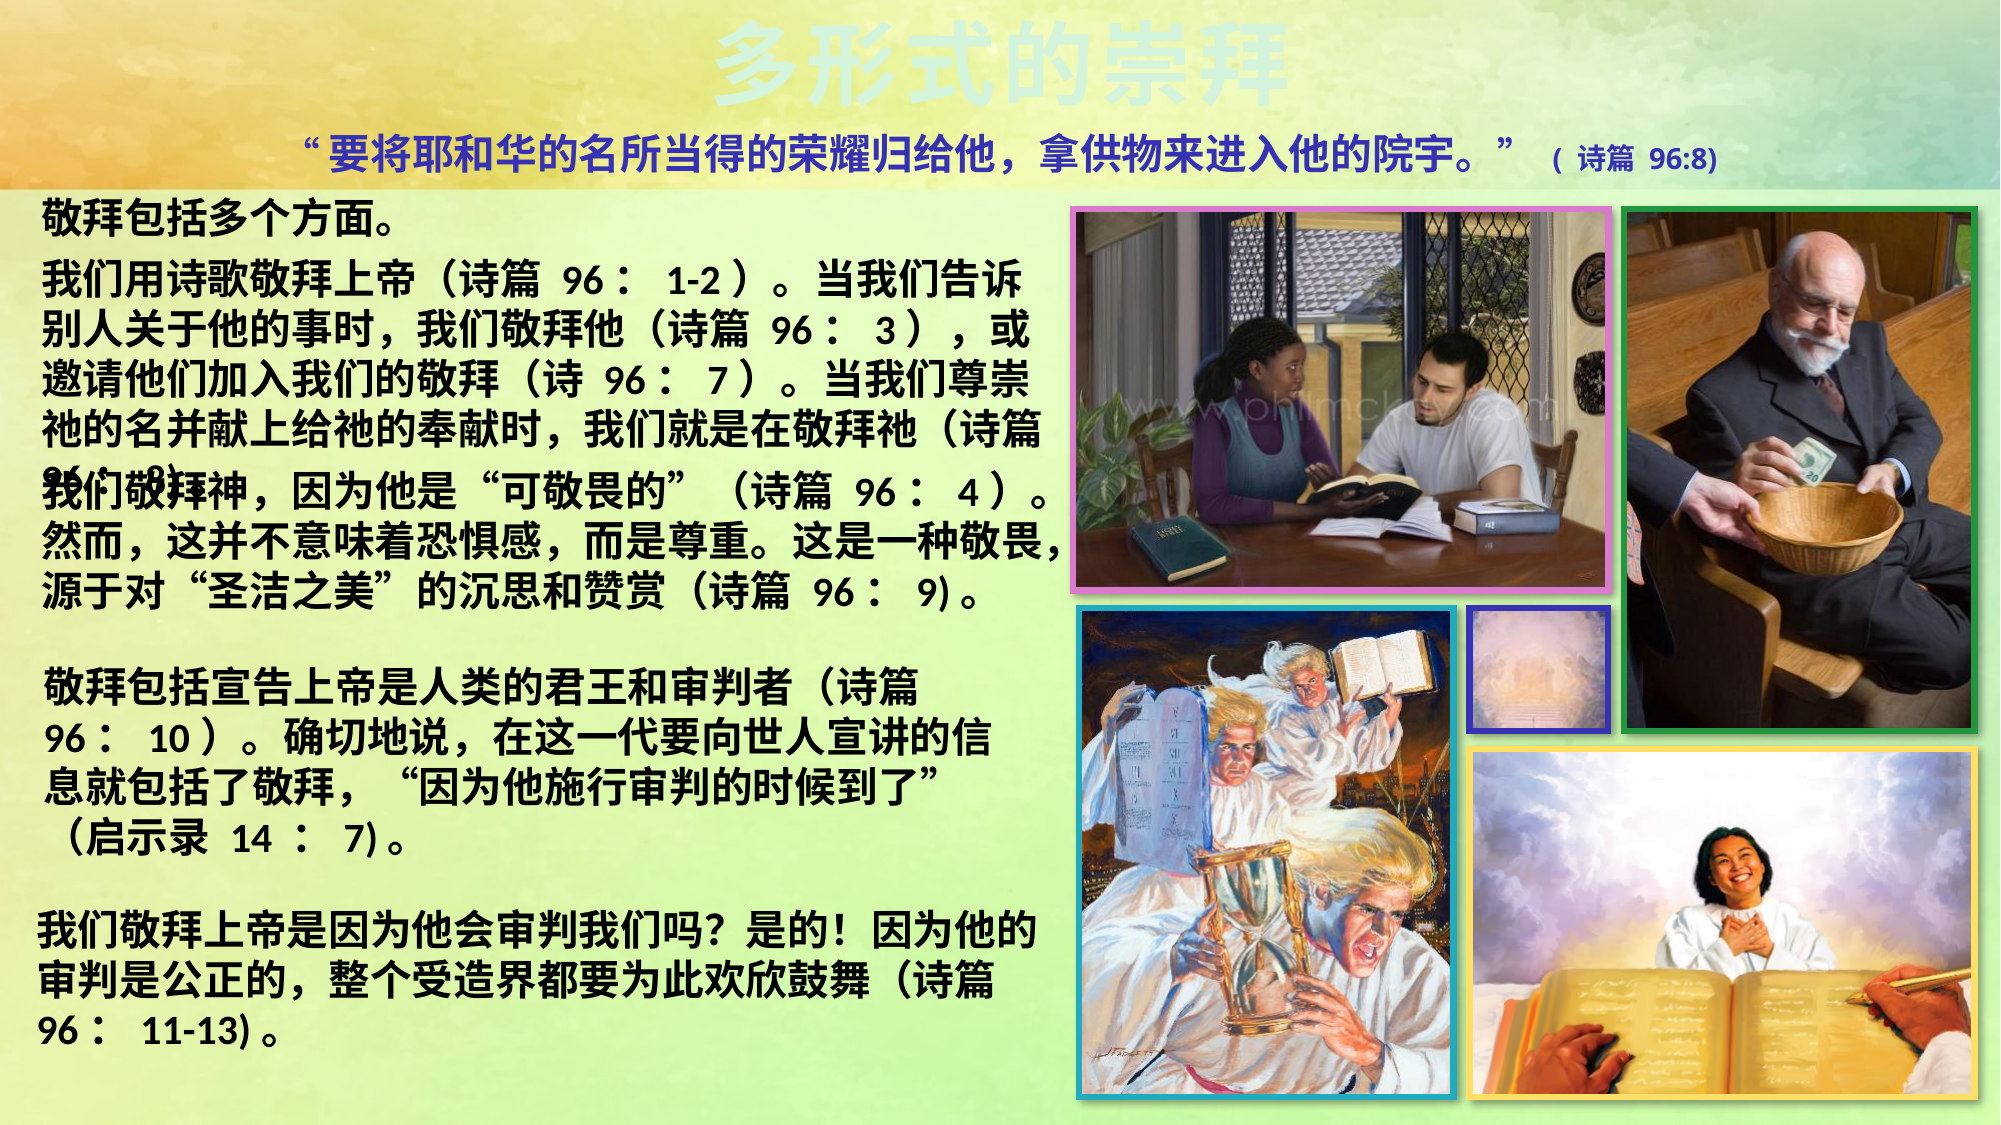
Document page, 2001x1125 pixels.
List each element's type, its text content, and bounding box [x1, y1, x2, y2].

text_box 我们敬拜神，因为他是“可敬畏的”（诗篇 96：4）。然而，这并不意味着恐惧感，而是尊重。这是一种敬畏，源于对“圣洁之美”的沉思和赞赏（诗篇 96：9)。 [26, 457, 1072, 623]
text_box 我们敬拜上帝是因为他会审判我们吗？是的！因为他的审判是公正的，整个受造界都要为此欢欣鼓舞（诗篇 96：11-13)。 [21, 895, 1061, 1061]
text_box 敬拜包括宣告上帝是人类的君王和审判者（诗篇 96：10）。确切地说，在这一代要向世人宣讲的信息就包括了敬拜，“因为他施行审判的时候到了”（启示录 14 ：7)。 [28, 653, 1030, 869]
picture [0, 0, 2001, 1125]
text_box 我们用诗歌敬拜上帝（诗篇 96：1-2）。当我们告诉别人关于他的事时，我们敬拜他（诗篇 96：3），或邀请他们加入我们的敬拜（诗 96：7）。当我们尊崇祂的名并献上给祂的奉献时，我们就是在敬拜祂（诗篇 96：8)。 [26, 245, 1065, 510]
text_box “要将耶和华的名所当得的荣耀归给他，拿供物来进入他的院宇。” ( 诗篇 96:8) [68, 120, 1932, 185]
text_box 敬拜包括多个方面。 [26, 184, 1065, 245]
text_box 多形式的崇拜 [0, 0, 2000, 125]
picture [1075, 211, 1606, 588]
